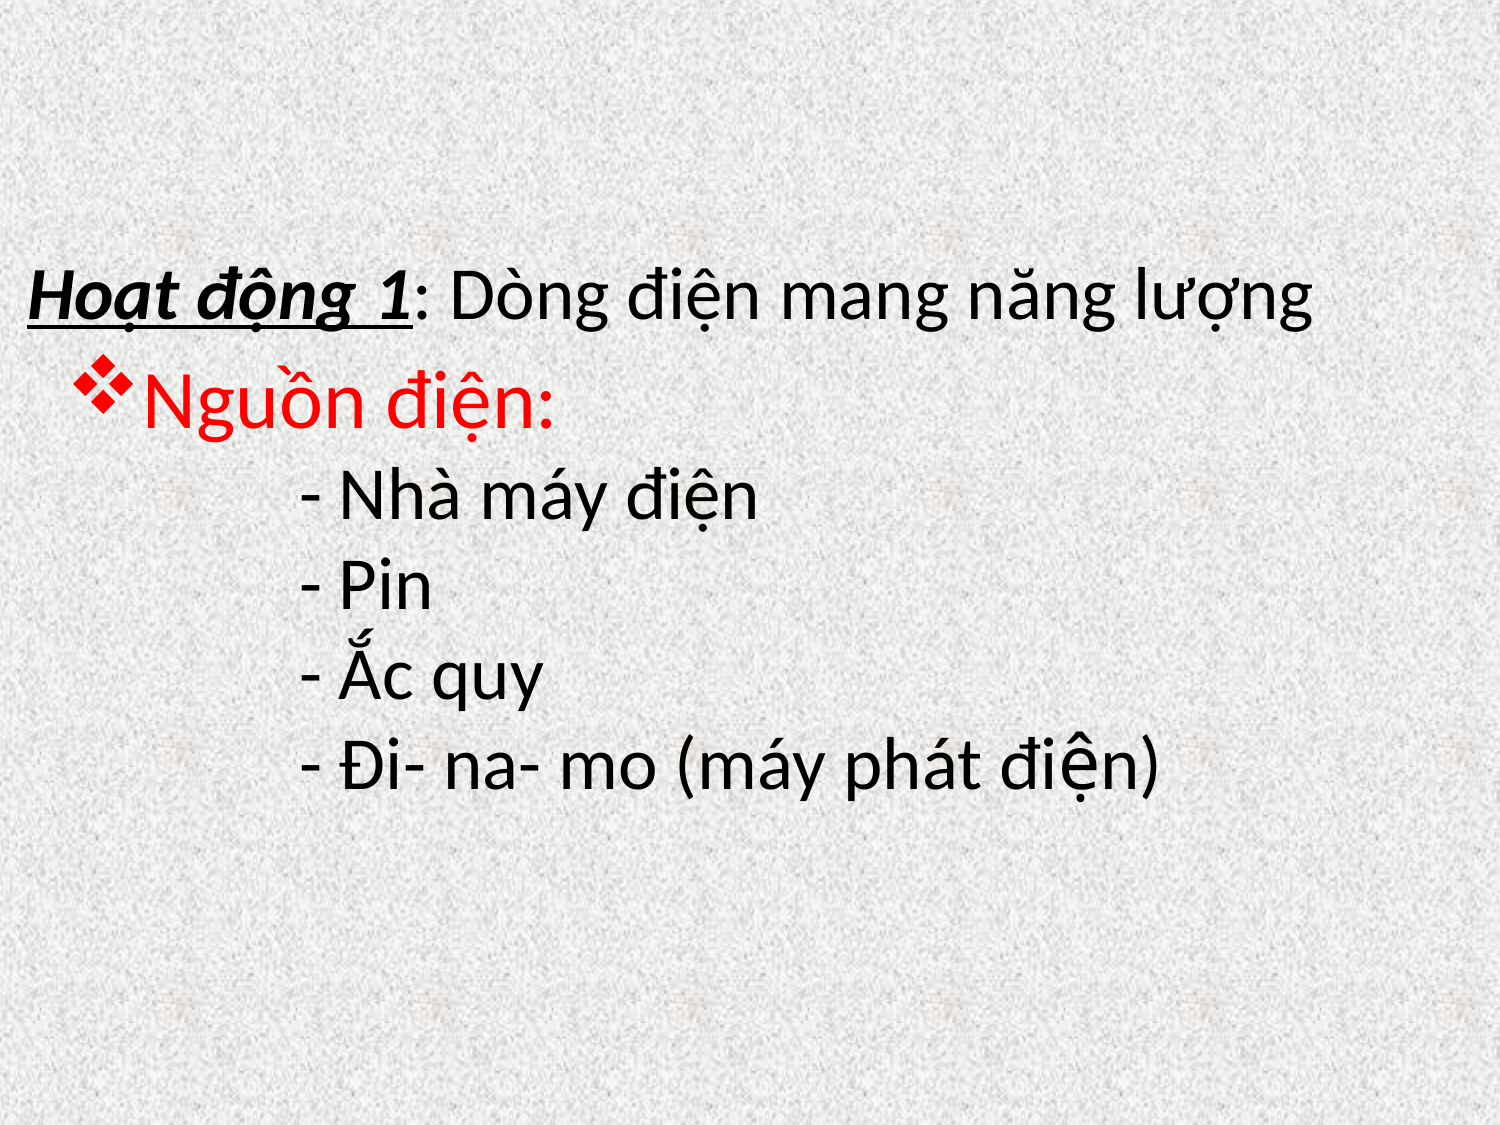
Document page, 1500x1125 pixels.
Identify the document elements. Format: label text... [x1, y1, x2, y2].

text_box Nguồn điện: - Nhà máy điện - Pin - Ắc quy - Đi- na- mo (máy phát điện) [12, 523, 1225, 813]
picture [0, 0, 1500, 1125]
text_box Hoạt động 1: Dòng điện mang năng lượng [12, 237, 1400, 523]
